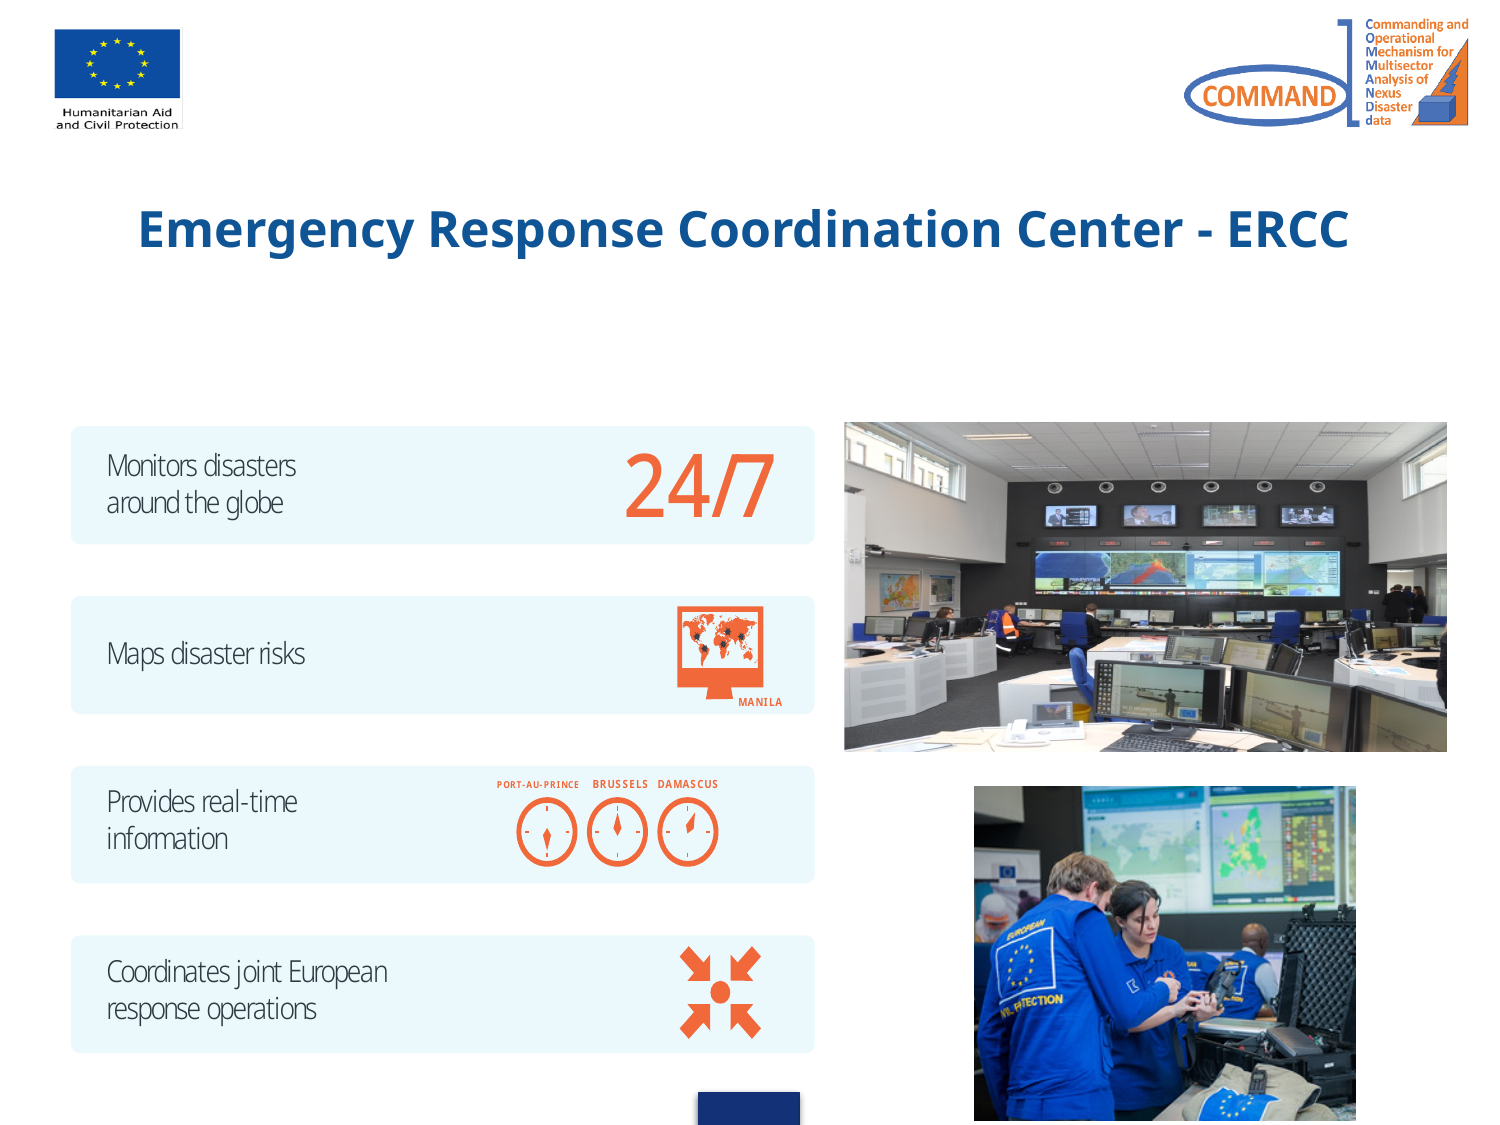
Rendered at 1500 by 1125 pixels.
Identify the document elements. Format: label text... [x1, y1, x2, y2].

picture [974, 786, 1356, 1122]
picture [52, 27, 183, 129]
title Emergency Response Coordination Center - ERCC [17, 151, 1471, 305]
picture [0, 373, 1447, 1054]
picture [1175, 10, 1475, 136]
